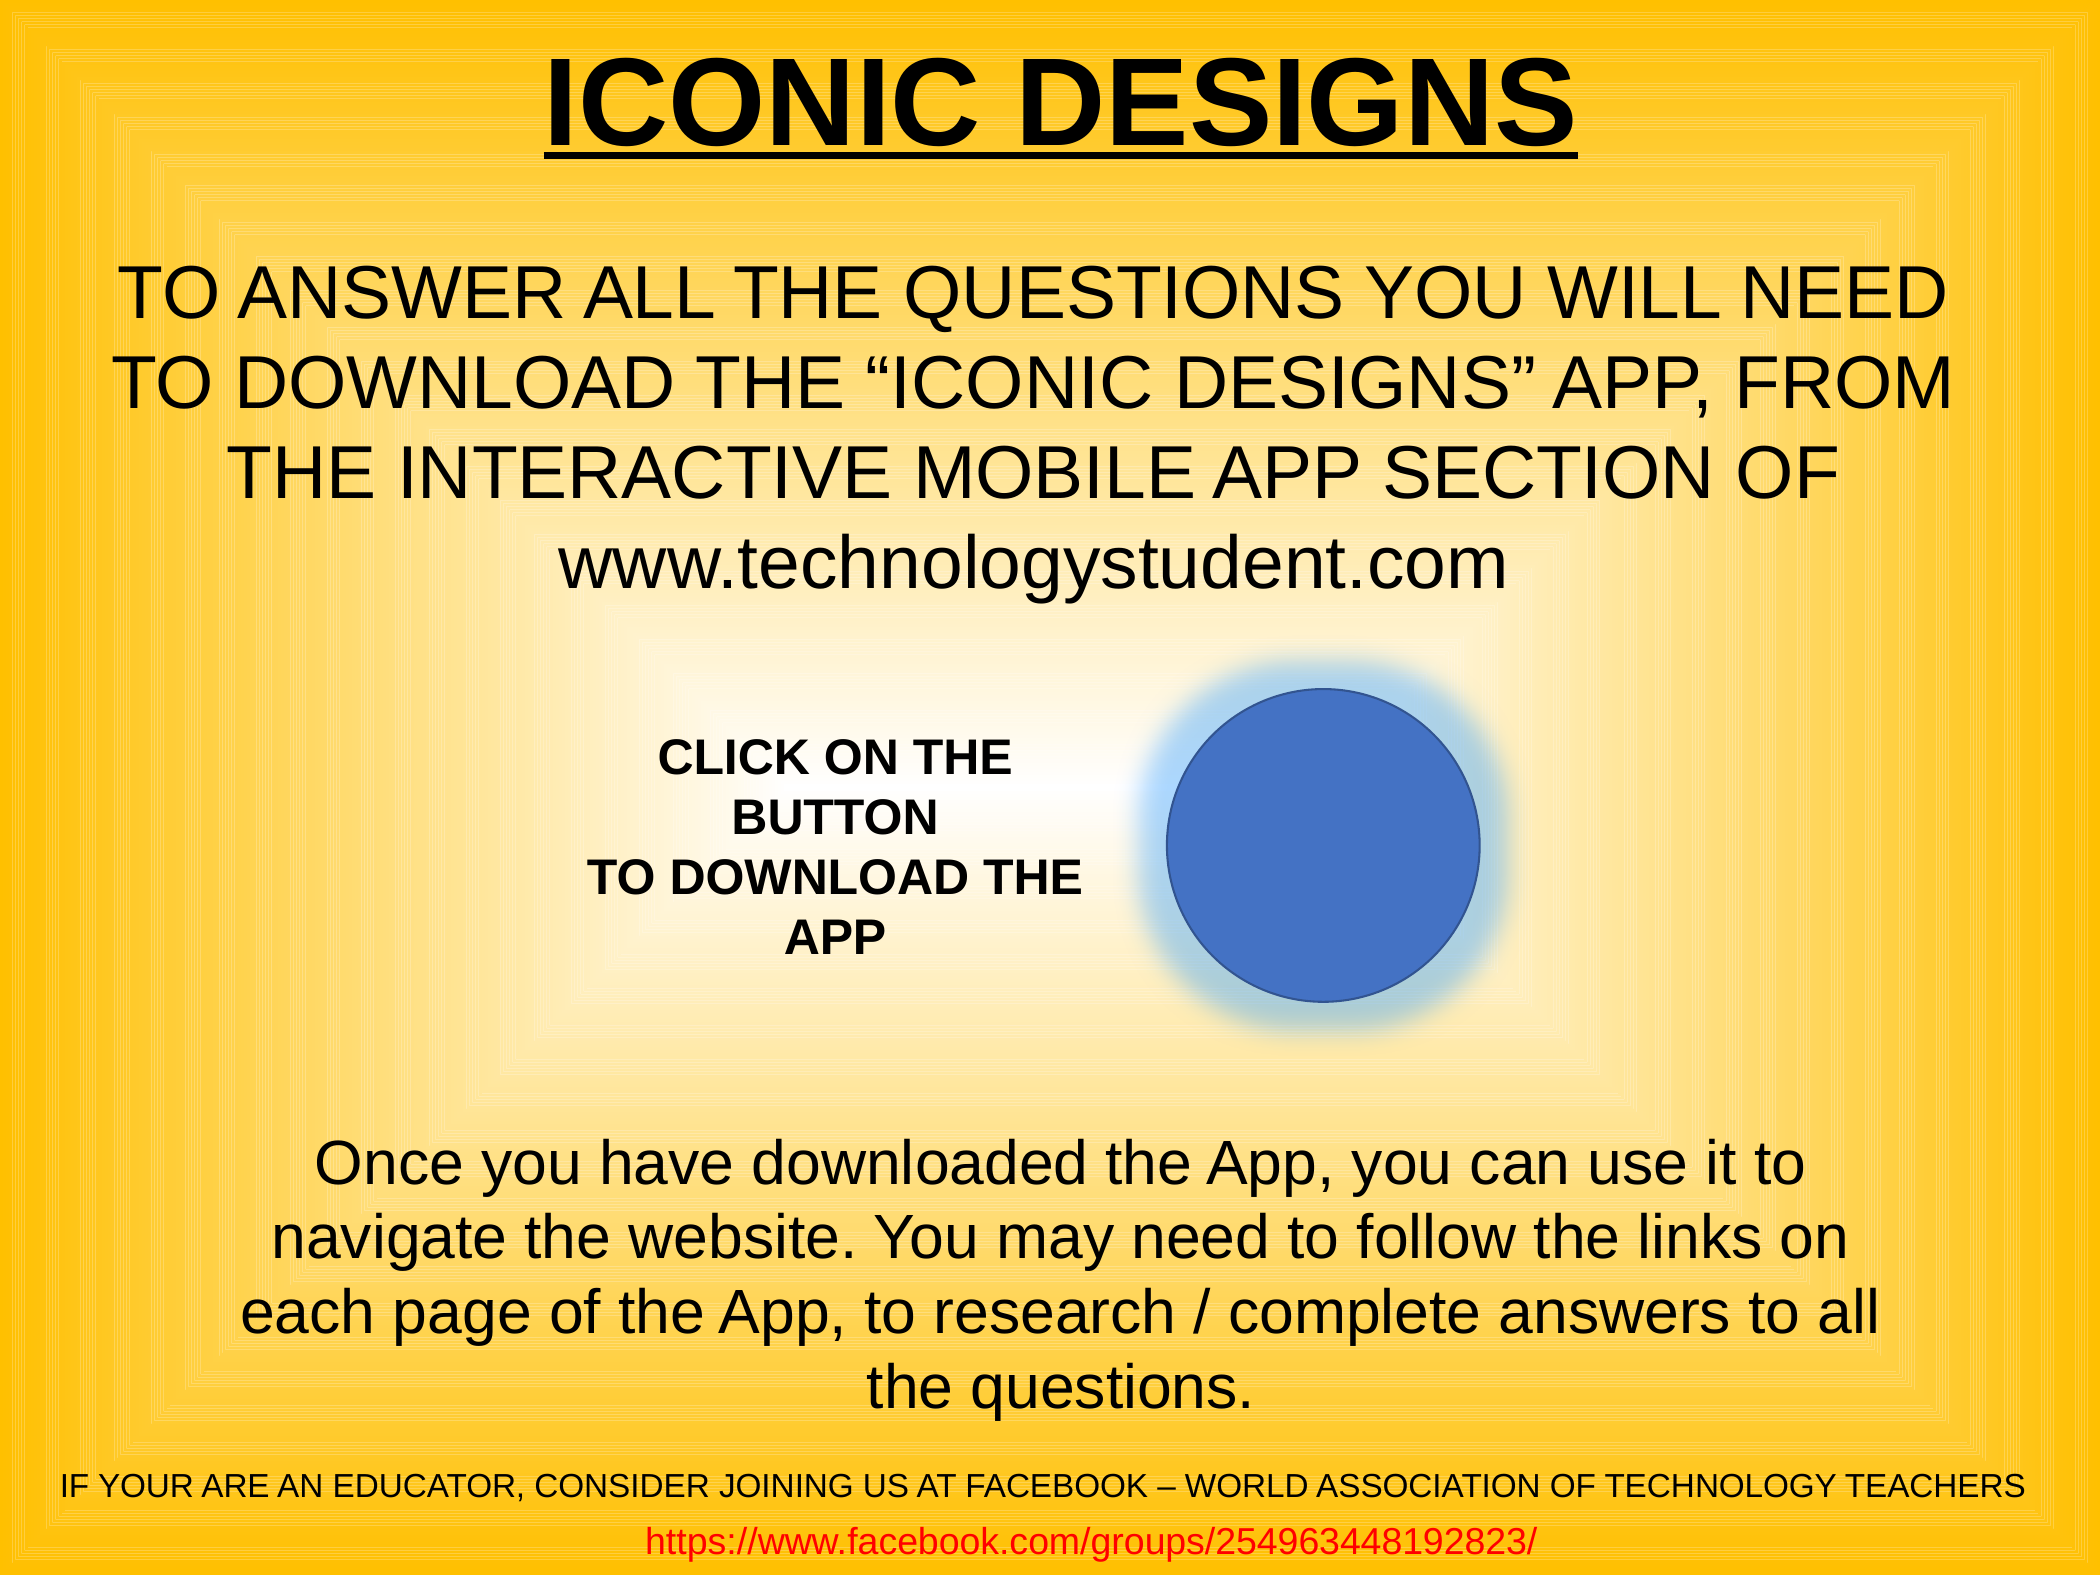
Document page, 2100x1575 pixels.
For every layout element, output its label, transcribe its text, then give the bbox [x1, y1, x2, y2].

text_box ICONIC DESIGNS [0, 12, 2100, 178]
text_box CLICK ON THE BUTTON TO DOWNLOAD THE APP [547, 716, 1123, 972]
text_box [1165, 688, 1481, 1003]
text_box Once you have downloaded the App, you can use it to navigate the website. You may need to follow the links on each page of the App, to research / complete answers to all the questions. [210, 1114, 1912, 1429]
text_box TO ANSWER ALL THE QUESTIONS YOU WILL NEED TO DOWNLOAD THE “ICONIC DESIGNS” APP, FROM THE INTERACTIVE MOBILE APP SECTION OF www.technologystudent.com [82, 236, 1986, 612]
text_box IF YOUR ARE AN EDUCATOR, CONSIDER JOINING US AT FACEBOOK – WORLD ASSOCIATION OF TECHNOLOGY TEACHERS [45, 1456, 2044, 1511]
text_box https://www.facebook.com/groups/254963448192823/ [630, 1509, 1553, 1570]
